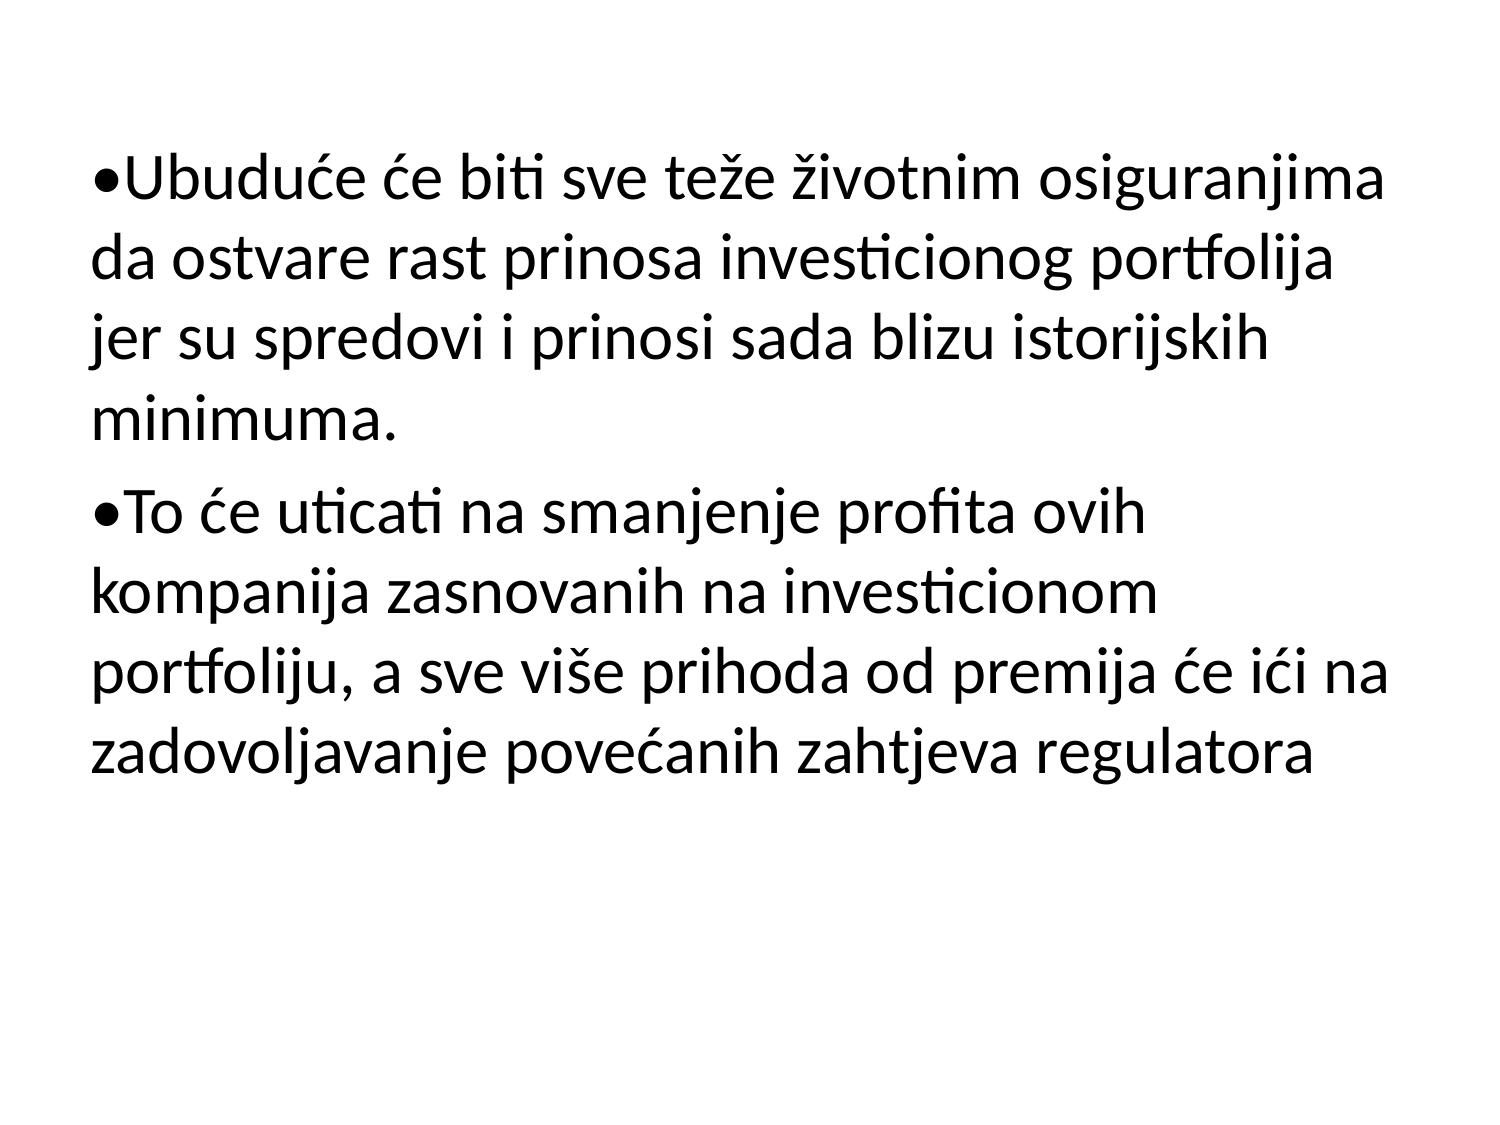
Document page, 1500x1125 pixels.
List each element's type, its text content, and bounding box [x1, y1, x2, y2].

list •Ubuduće će biti sve teže životnim osiguranjima da ostvare rast prinosa investicionog portfolija jer su spredovi i prinosi sada blizu istorijskih minimuma. •To će uticati na smanjenje profita ovih kompanija zasnovanih na investicionom portfoliju, a sve više prihoda od premija će ići na zadovoljavanje povećanih zahtjeva regulatora [75, 125, 1425, 1005]
